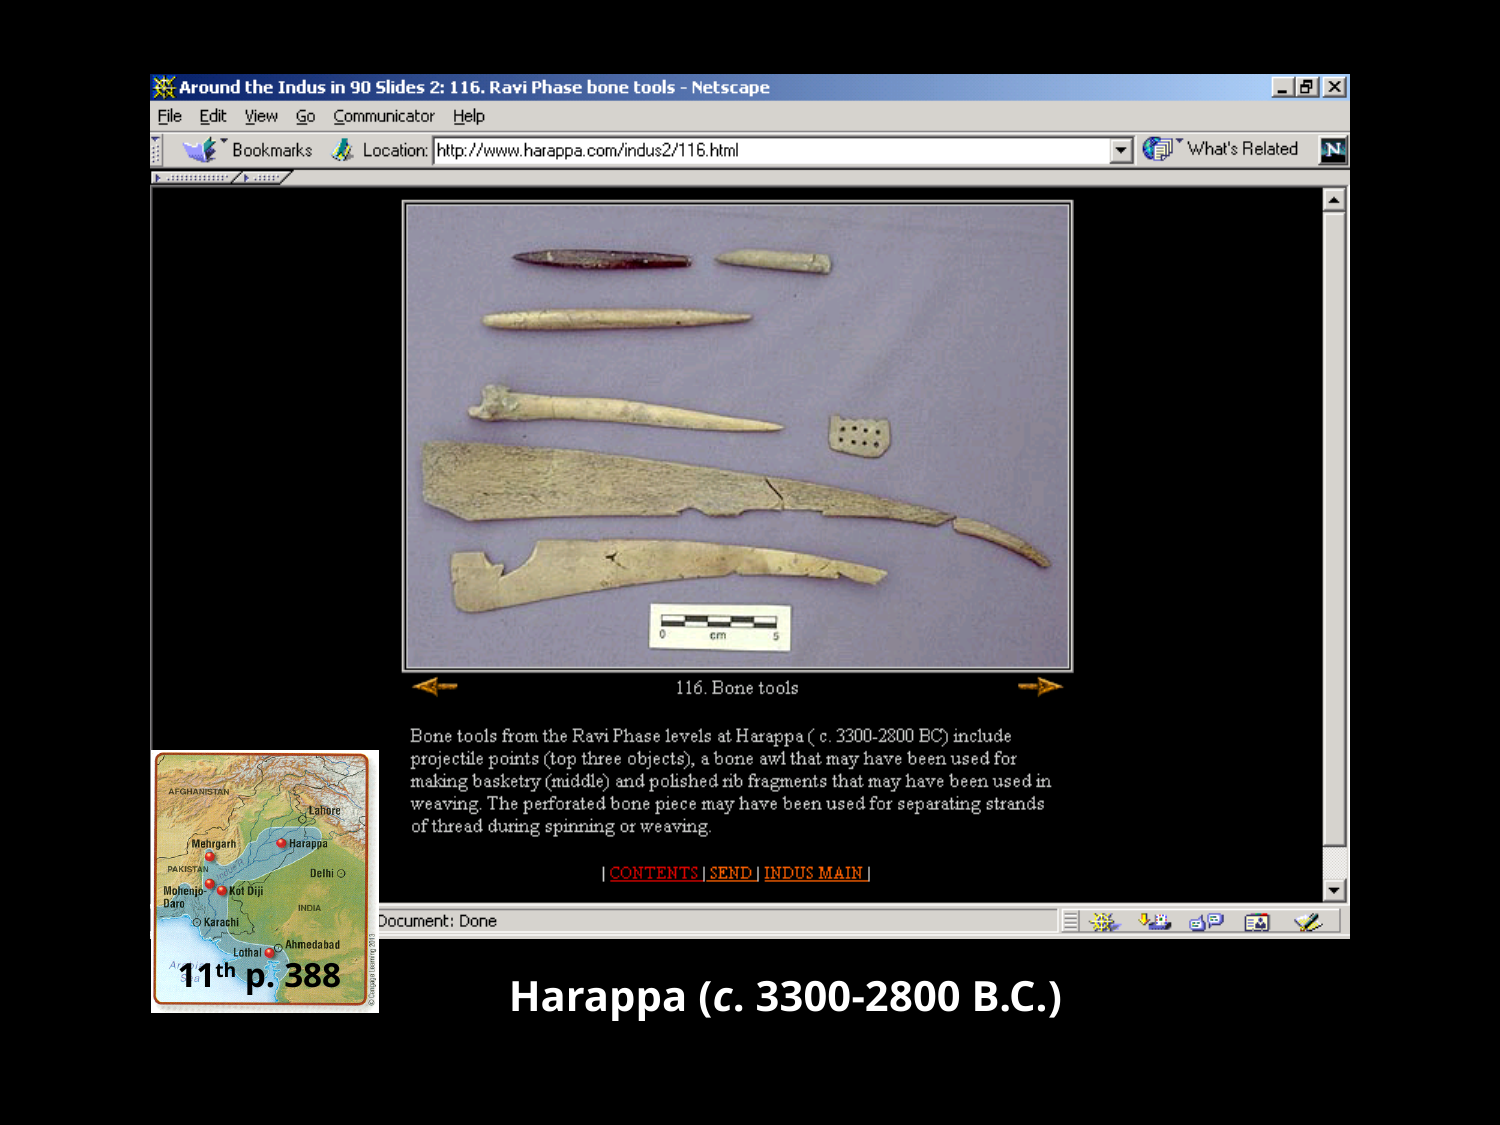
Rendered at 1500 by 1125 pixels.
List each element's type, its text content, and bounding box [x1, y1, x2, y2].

picture [149, 74, 1350, 1013]
text_box Harappa (c. 3300-2800 B.C.) [493, 961, 1077, 1027]
